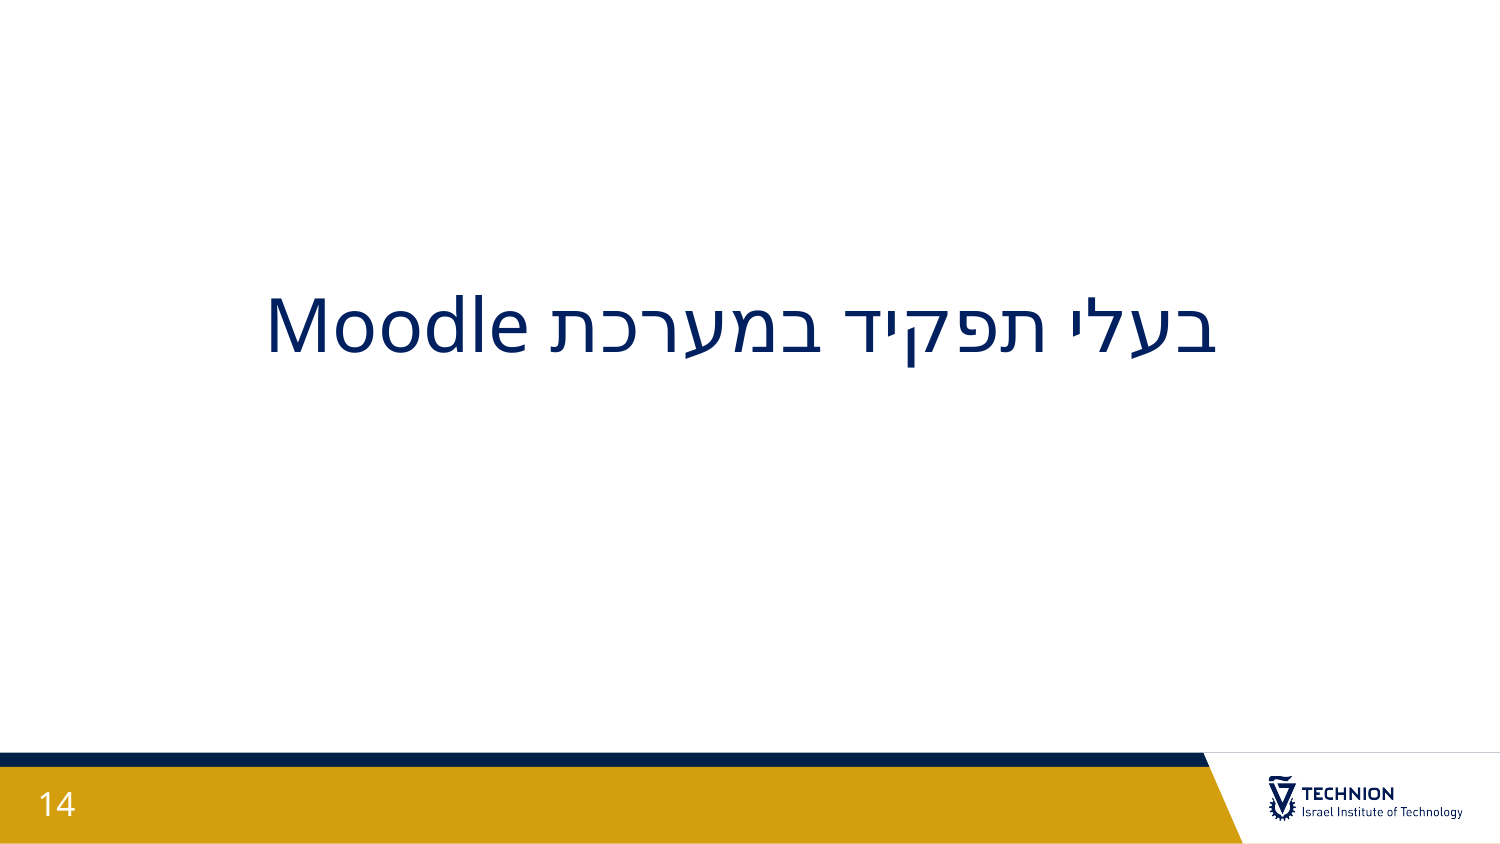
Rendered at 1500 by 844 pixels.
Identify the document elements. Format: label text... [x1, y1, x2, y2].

slide_number 14 [37, 766, 125, 844]
text_box בעלי תפקיד במערכת Moodle [249, 270, 1313, 376]
